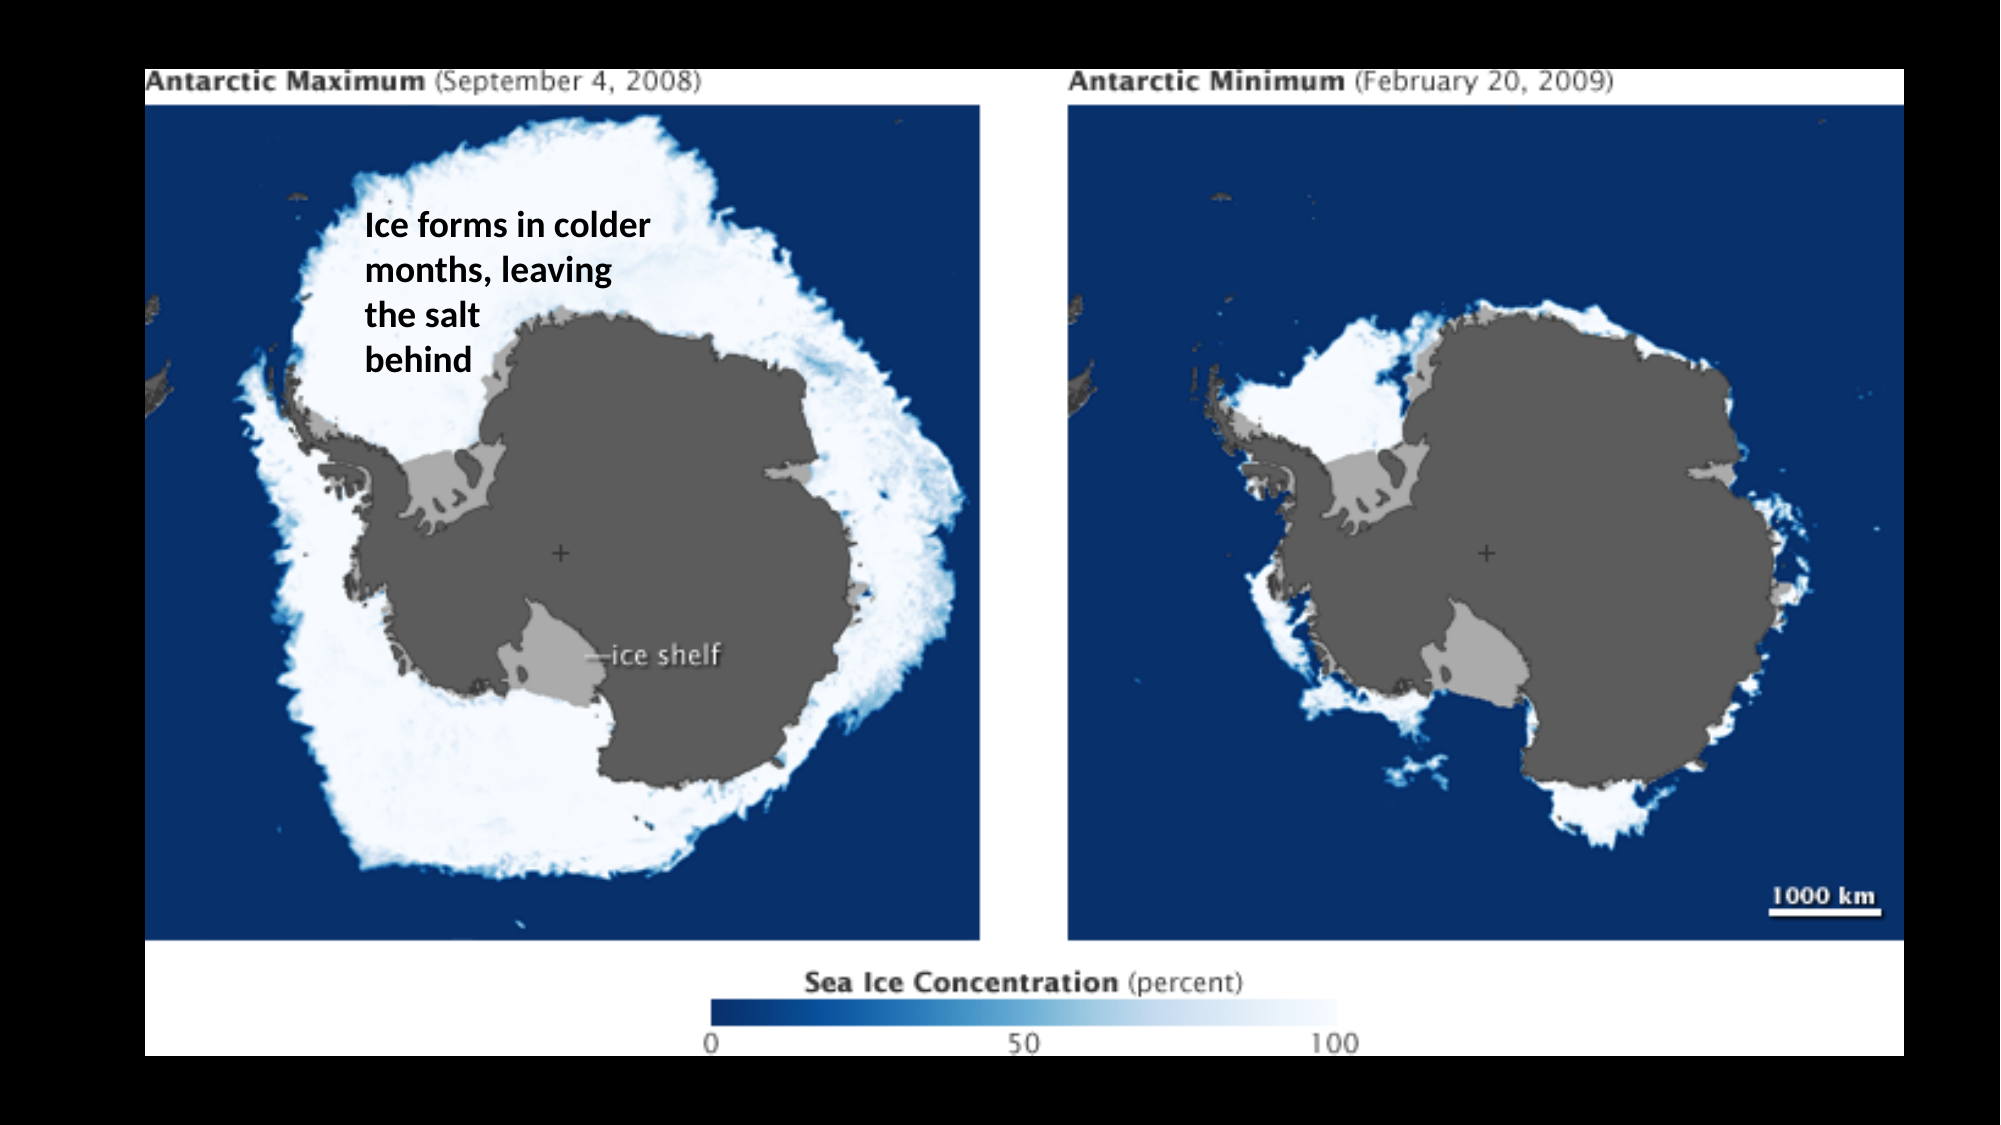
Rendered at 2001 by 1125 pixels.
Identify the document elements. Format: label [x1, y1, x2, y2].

picture [145, 69, 1904, 1056]
